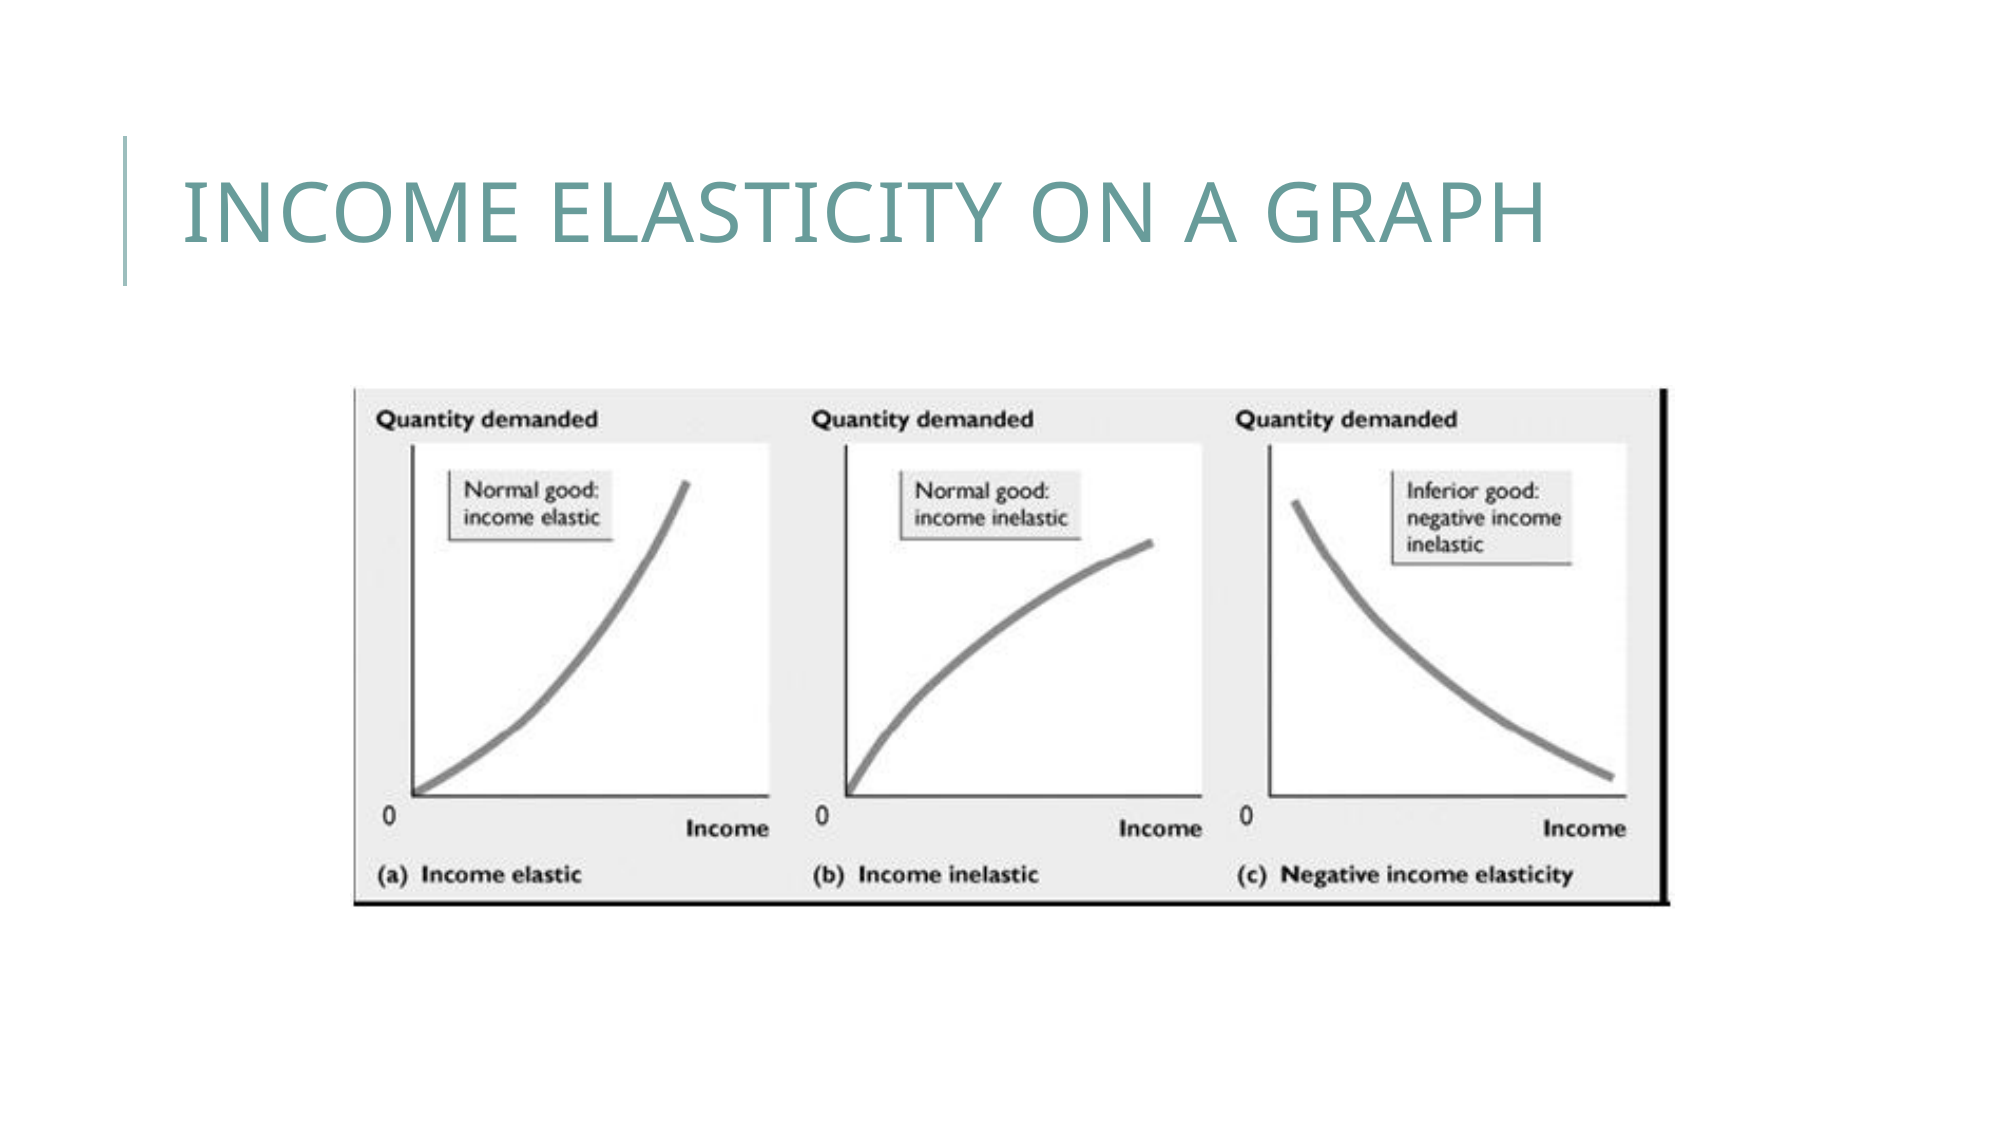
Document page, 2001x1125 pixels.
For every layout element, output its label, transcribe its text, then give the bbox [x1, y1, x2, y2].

title Income Elasticity on a Graph [168, 96, 1763, 342]
picture [349, 384, 1676, 911]
